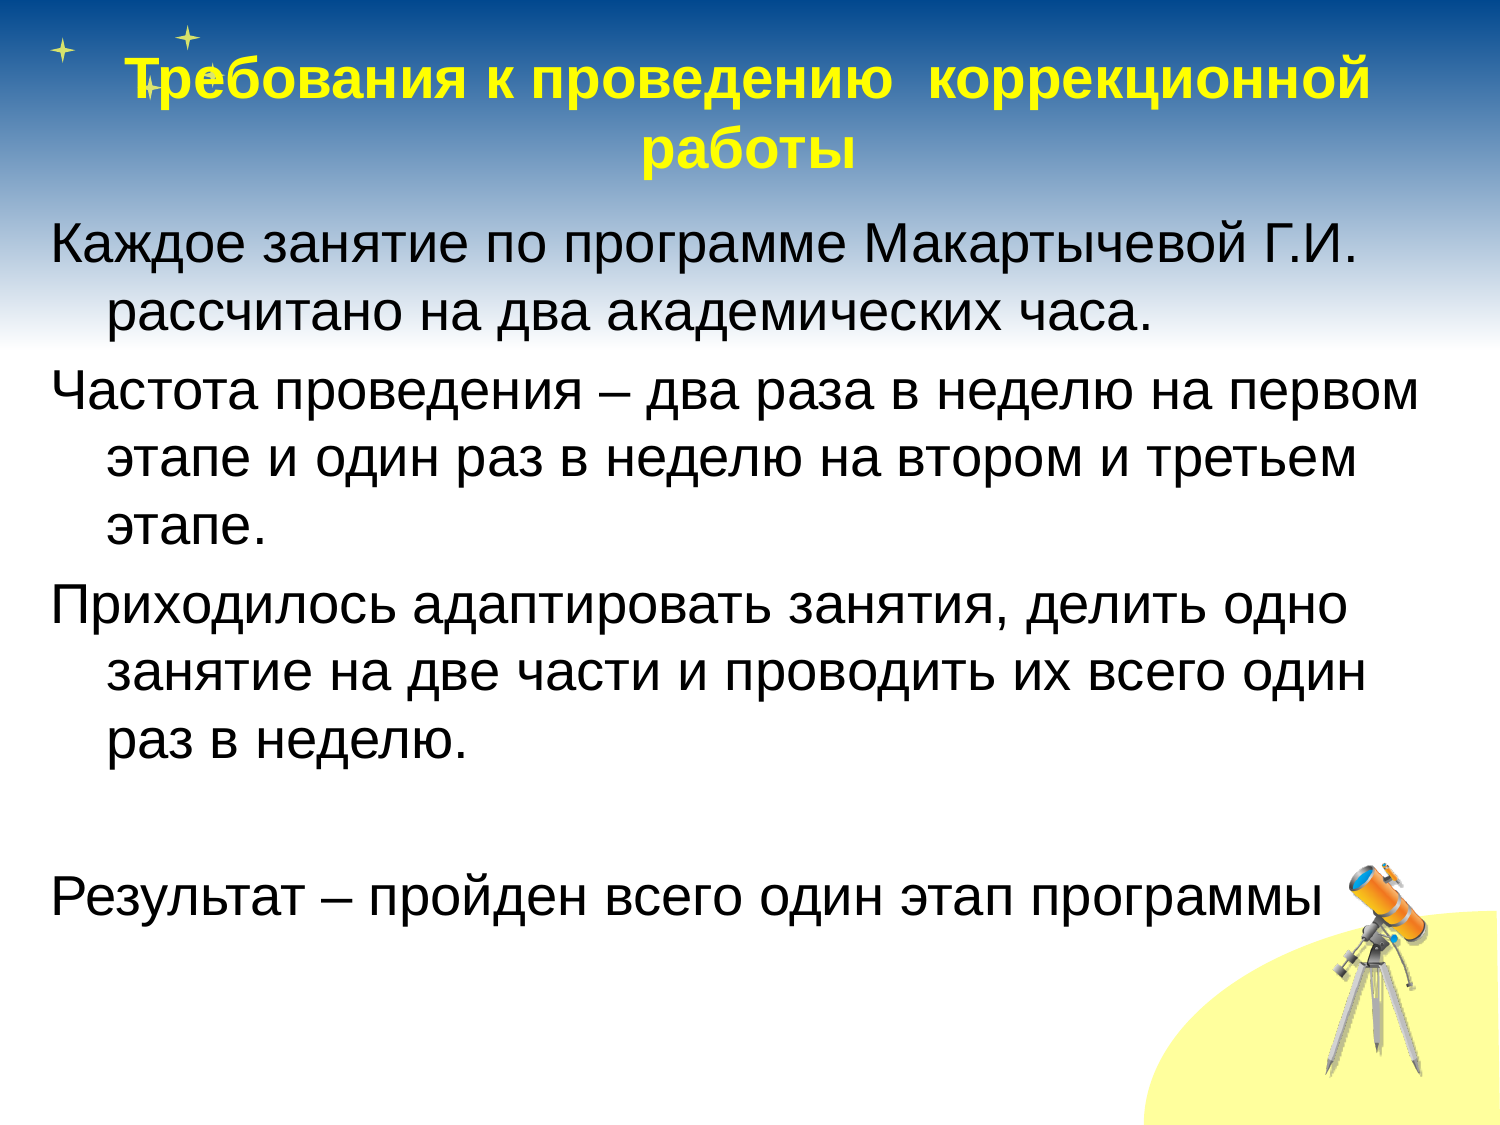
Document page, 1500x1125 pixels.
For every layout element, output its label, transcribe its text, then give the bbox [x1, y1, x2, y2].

picture [1325, 1043, 1426, 1075]
title Требования к проведению коррекционной работы [35, 39, 1463, 182]
list Каждое занятие по программе Макартычевой Г.И. рассчитано на два академических часа. Частота проведения – два раза в неделю на первом этапе и один раз в неделю на втором и третьем этапе. Приходилось адаптировать занятия, делить одно занятие на две части и проводить их всего один раз в неделю. Результат – пройден всего один этап программы [35, 199, 1465, 1043]
